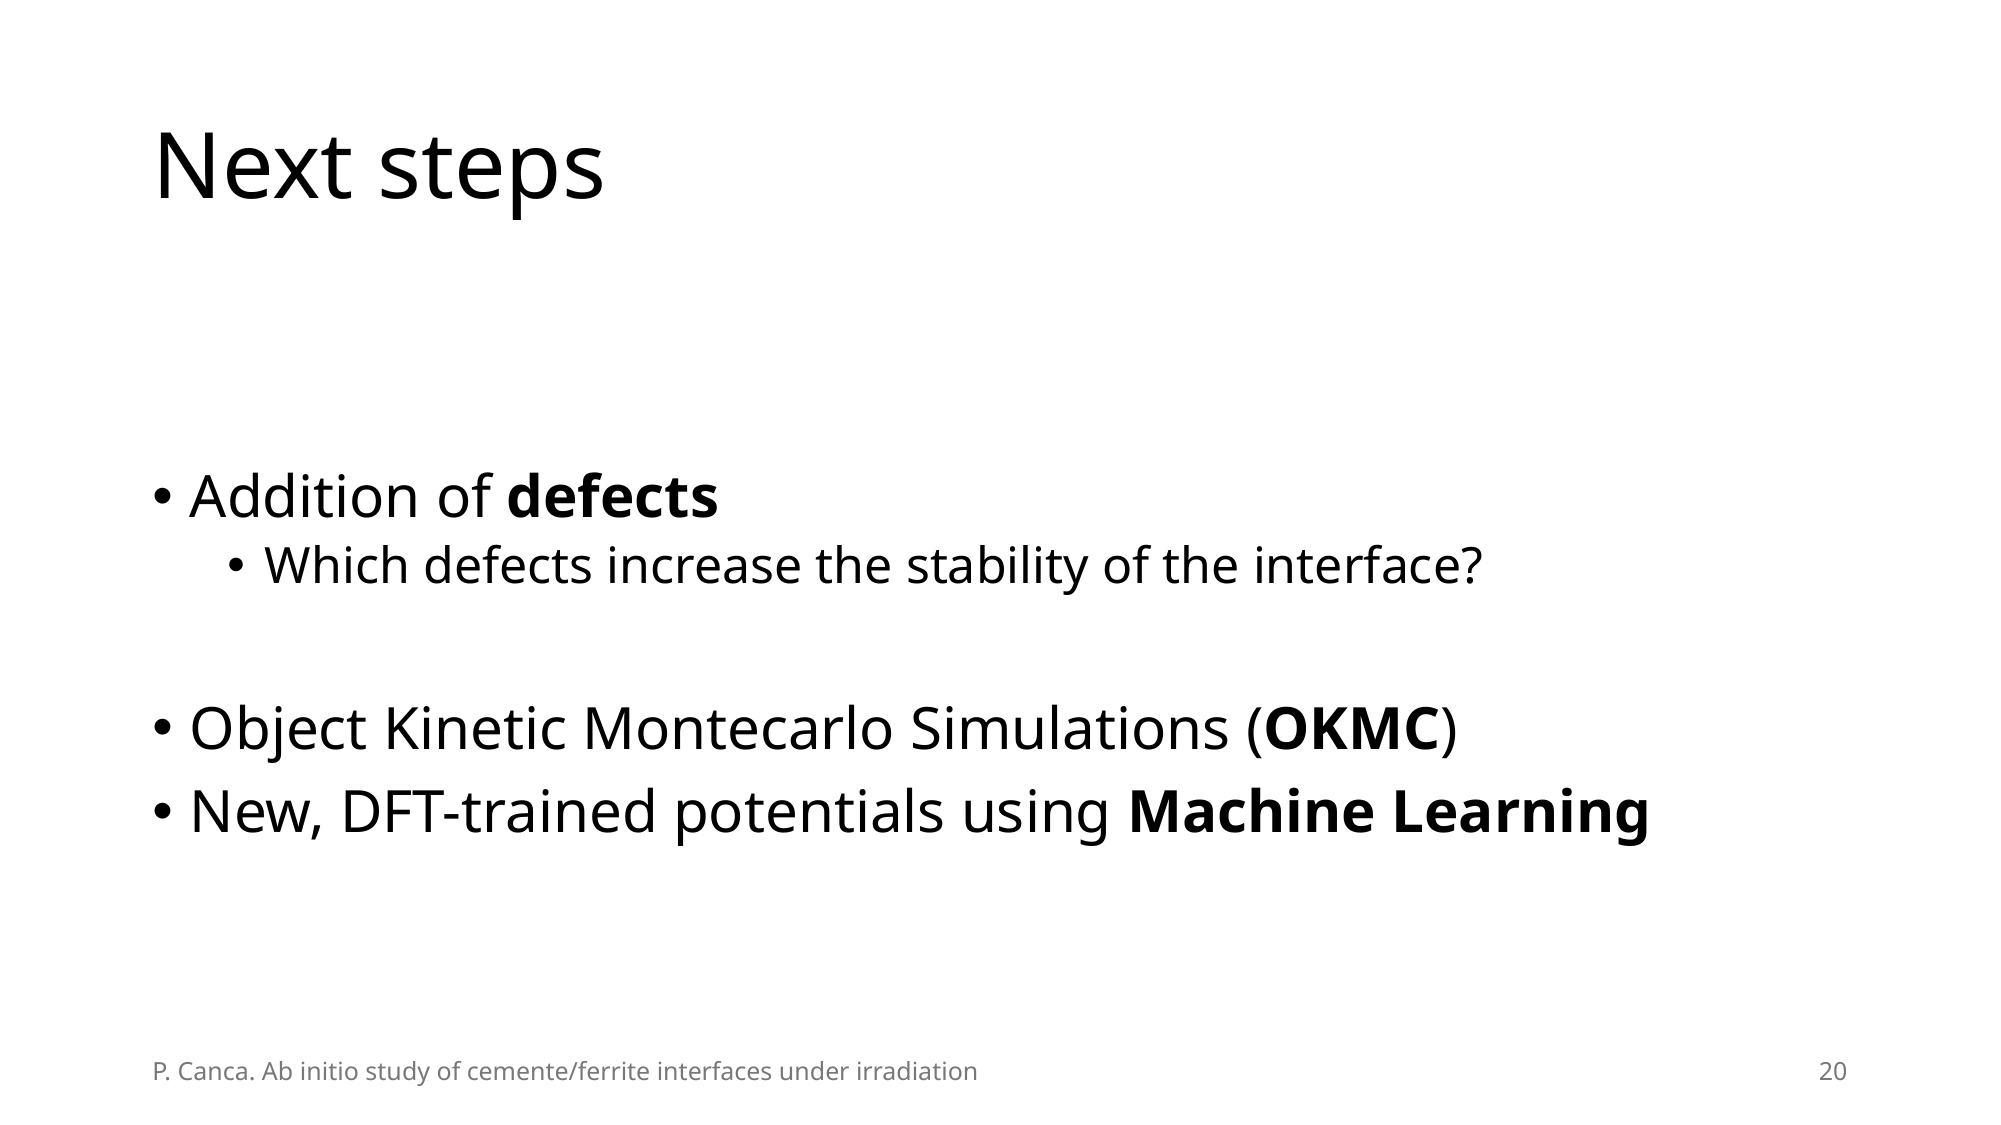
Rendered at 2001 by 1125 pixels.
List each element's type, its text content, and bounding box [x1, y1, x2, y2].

slide_number 20 [1412, 1042, 1863, 1103]
footer P. Canca. Ab initio study of cemente/ferrite interfaces under irradiation [137, 1042, 1338, 1103]
title Next steps [137, 59, 1863, 278]
list Addition of defects Which defects increase the stability of the interface? Object Kinetic Montecarlo Simulations (OKMC) New, DFT-trained potentials using Machine Learning [137, 299, 1863, 1014]
